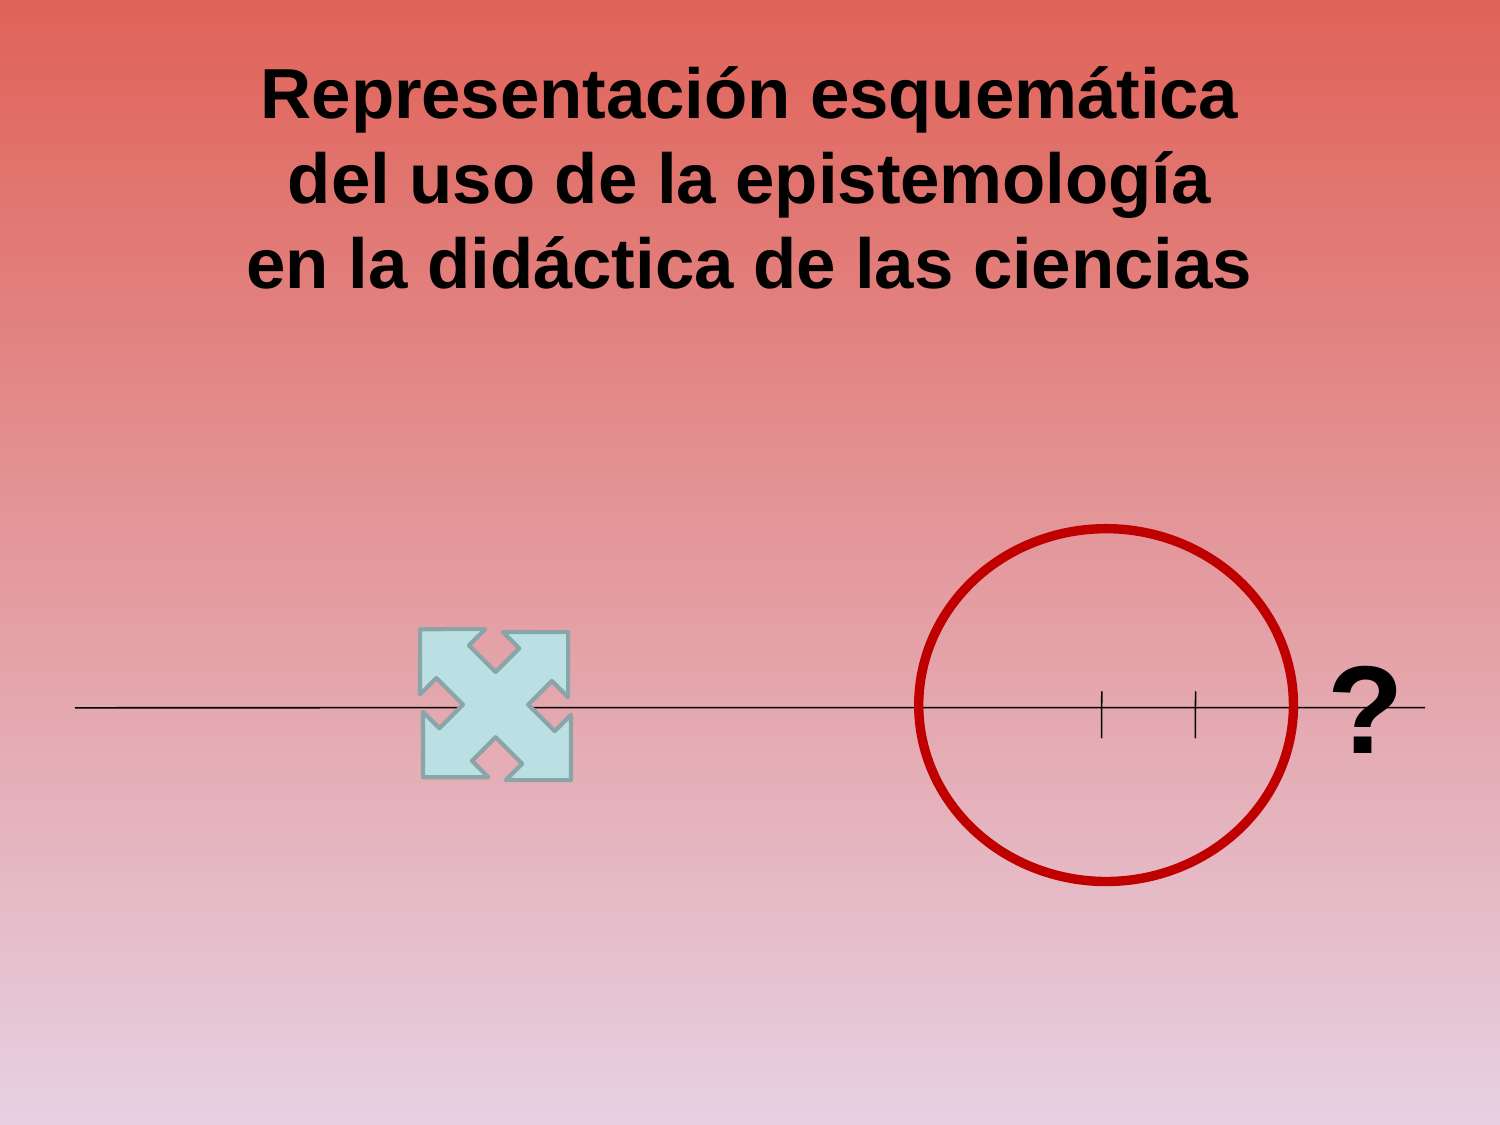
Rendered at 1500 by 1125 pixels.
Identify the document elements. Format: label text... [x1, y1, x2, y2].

text_box [417, 627, 571, 705]
text_box ? [1313, 621, 1376, 705]
text_box [917, 717, 1296, 884]
title Representación esquemática del uso de la epistemología en la didáctica de las ciencias [75, 45, 1425, 305]
text_box [420, 717, 574, 783]
text_box [916, 526, 1296, 705]
text_box ? [1313, 717, 1376, 787]
